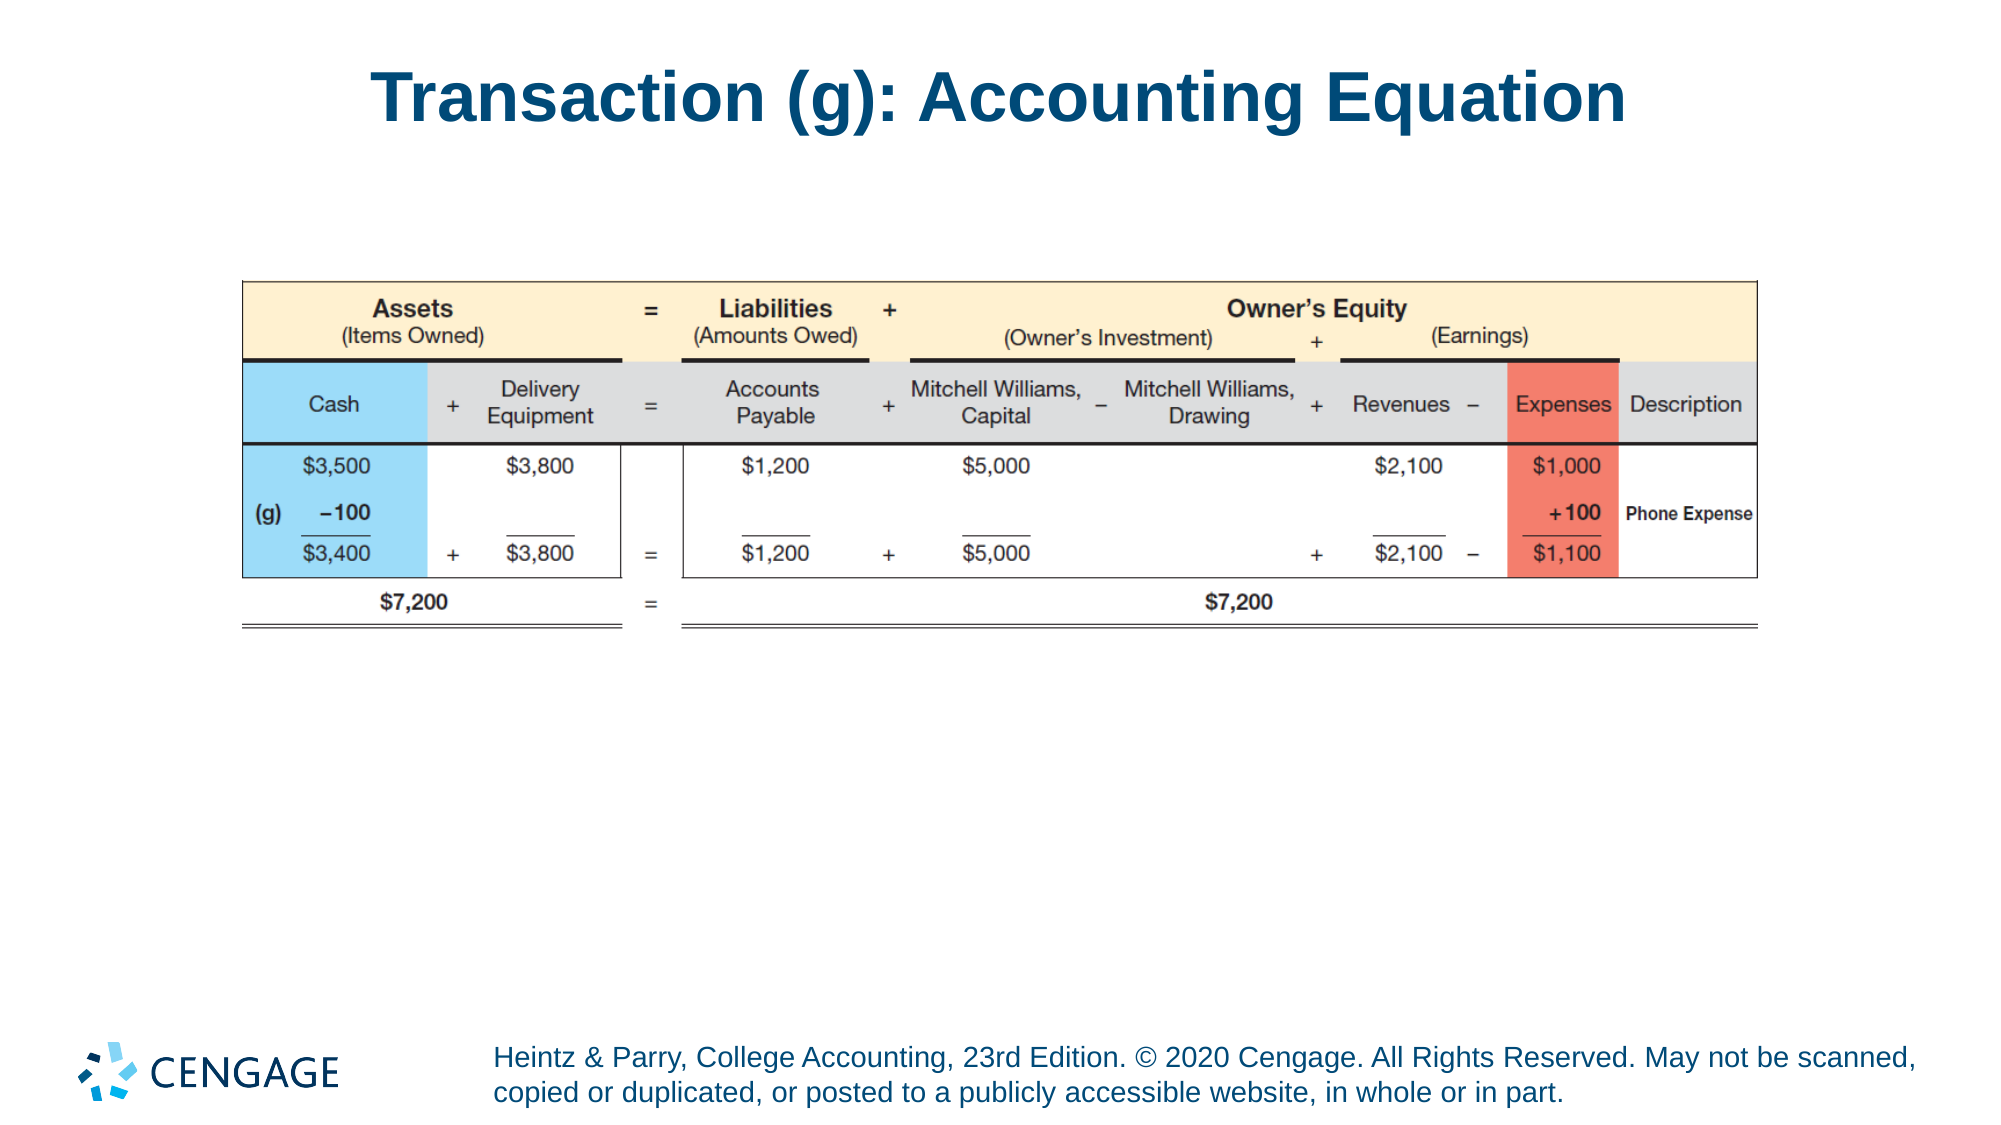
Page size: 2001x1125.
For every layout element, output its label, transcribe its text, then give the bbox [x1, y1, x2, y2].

title Transaction (g): Accounting Equation [137, 59, 1863, 171]
picture [242, 279, 1758, 632]
picture [78, 1042, 338, 1101]
